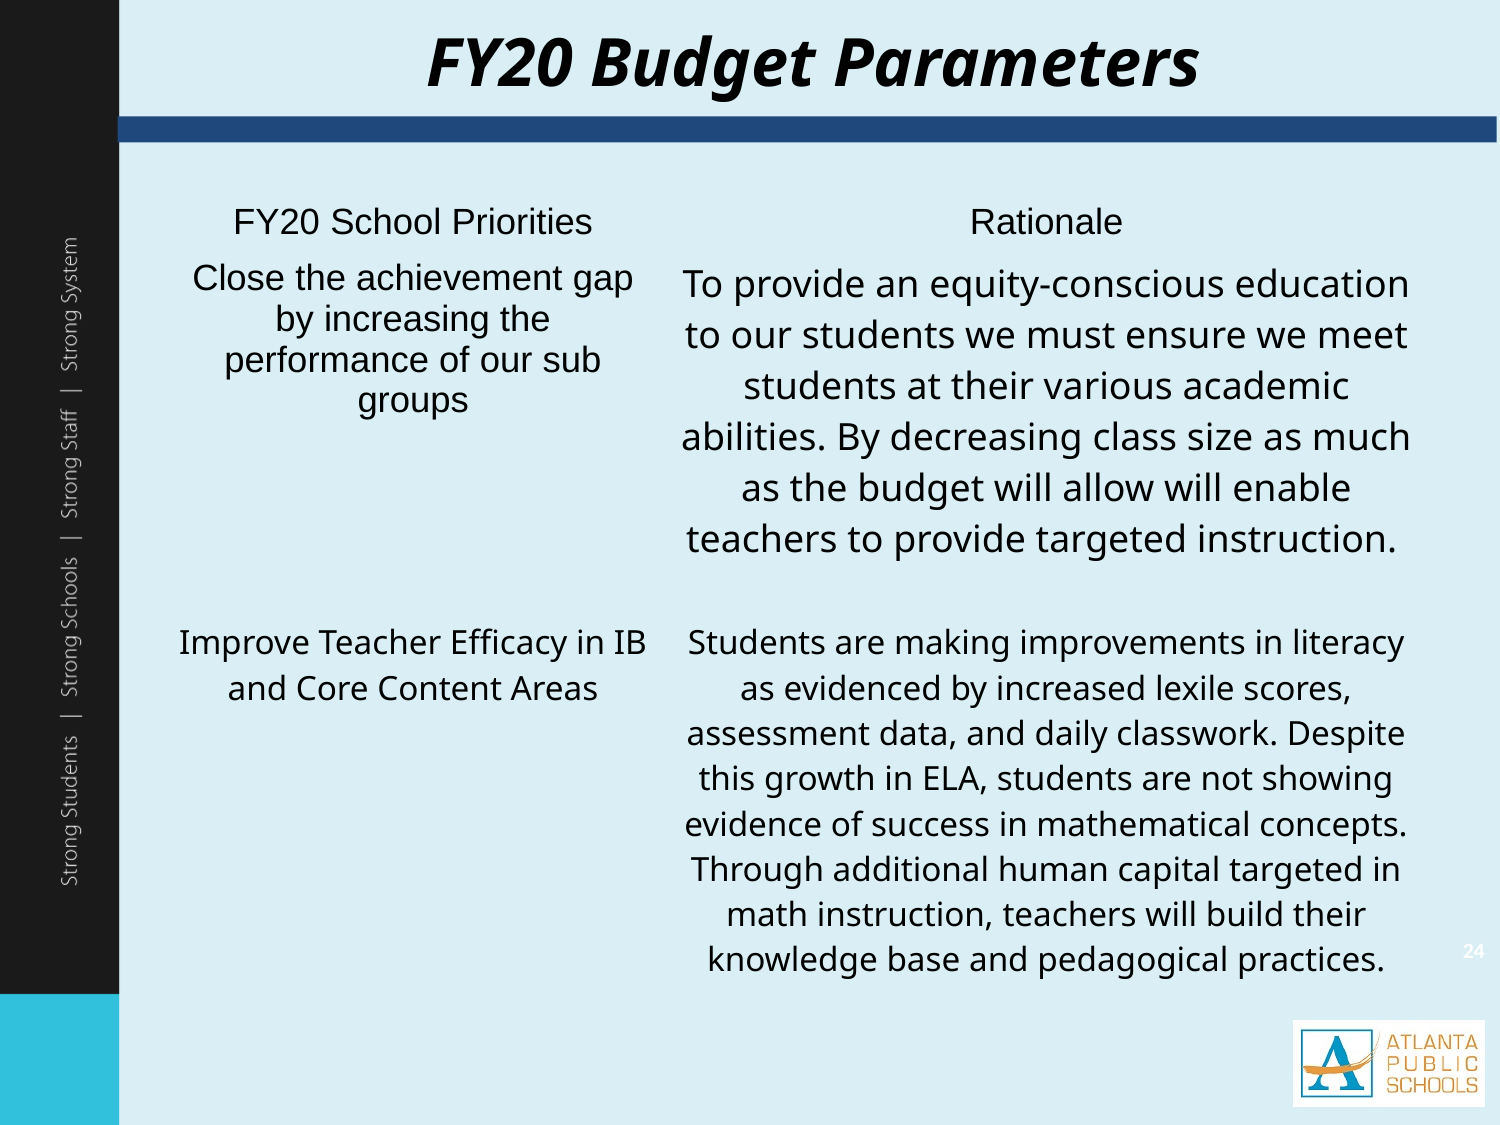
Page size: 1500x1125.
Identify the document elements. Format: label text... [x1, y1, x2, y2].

table_cell Improve Teacher Efficacy in IB and Core Content Areas [163, 612, 663, 1030]
table_cell Close the achievement gap by increasing the performance of our sub groups [163, 250, 663, 612]
table_header Rationale [663, 154, 1430, 250]
slide_number 24 [1433, 919, 1500, 980]
table_cell Students are making improvements in literacy as evidenced by increased lexile scores, assessment data, and daily classwork. Despite this growth in ELA, students are not showing evidence of success in mathematical concepts. Through additional human capital targeted in math instruction, teachers will build their knowledge base and pedagogical practices. [663, 612, 1430, 1030]
text_box FY20 Budget Parameters [144, 12, 1485, 109]
table_header FY20 School Priorities [163, 154, 663, 250]
picture [0, 0, 1500, 1125]
table_cell To provide an equity-conscious education to our students we must ensure we meet students at their various academic abilities. By decreasing class size as much as the budget will allow will enable teachers to provide targeted instruction. [663, 250, 1430, 612]
text_box [117, 116, 1497, 143]
